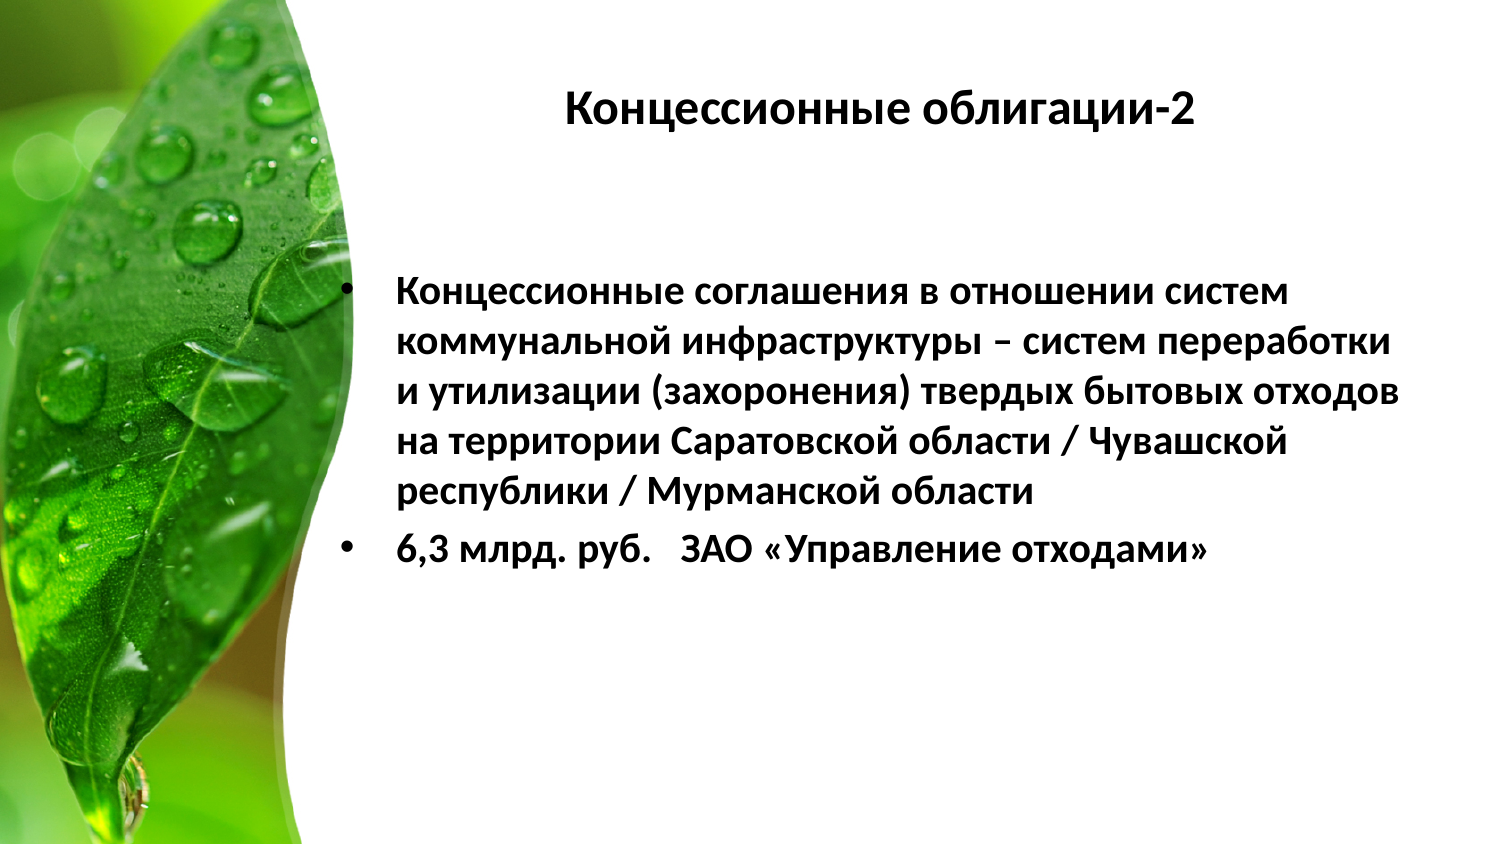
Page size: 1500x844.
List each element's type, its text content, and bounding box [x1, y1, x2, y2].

list Концессионные соглашения в отношении систем коммунальной инфраструктуры – систем переработки и утилизации (захоронения) твердых бытовых отходов на территории Саратовской области / Чувашской республики / Мурманской области 6,3 млрд. руб. ЗАО «Управление отходами» [324, 196, 1426, 824]
title Концессионные облигации-2 [336, 33, 1426, 175]
picture [0, 0, 1500, 844]
